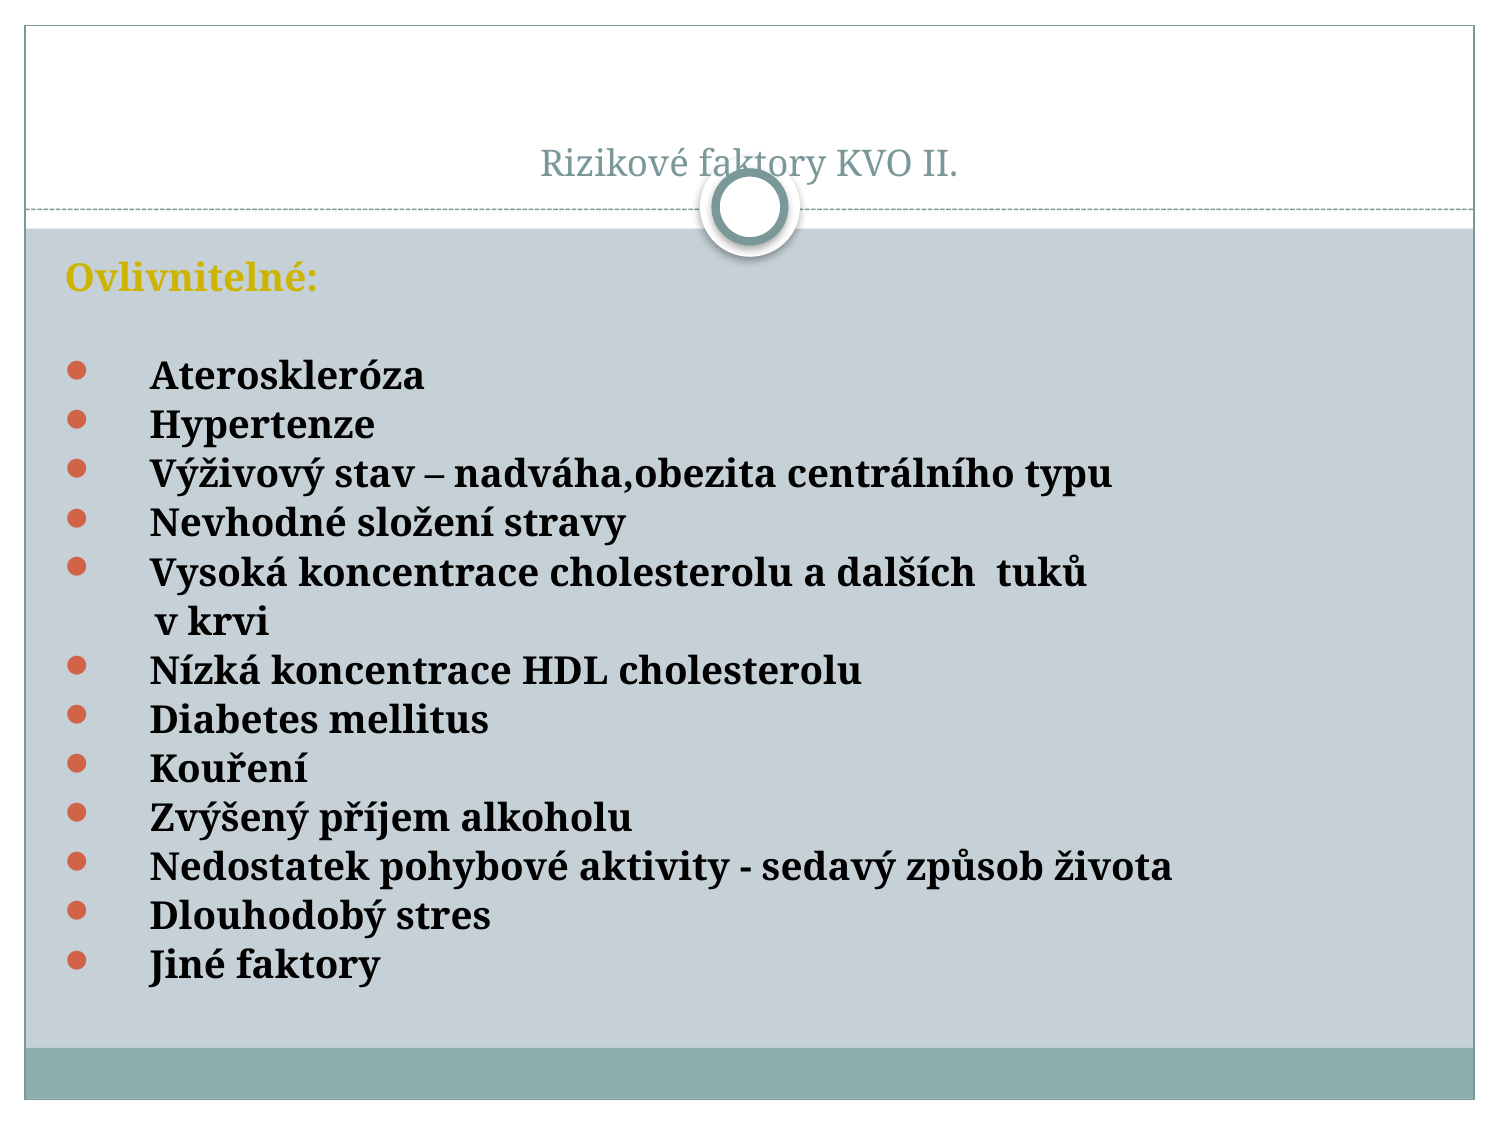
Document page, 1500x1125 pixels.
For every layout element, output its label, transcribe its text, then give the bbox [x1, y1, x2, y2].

title Rizikové faktory KVO II. [49, 0, 1450, 232]
list Ovlivnitelné: Ateroskleróza Hypertenze Výživový stav – nadváha,obezita centrálního typu Nevhodné složení stravy Vysoká koncentrace cholesterolu a dalších tuků v krvi Nízká koncentrace HDL cholesterolu Diabetes mellitus Kouření Zvýšený příjem alkoholu Nedostatek pohybové aktivity - sedavý způsob života Dlouhodobý stres Jiné faktory [49, 250, 1445, 1001]
